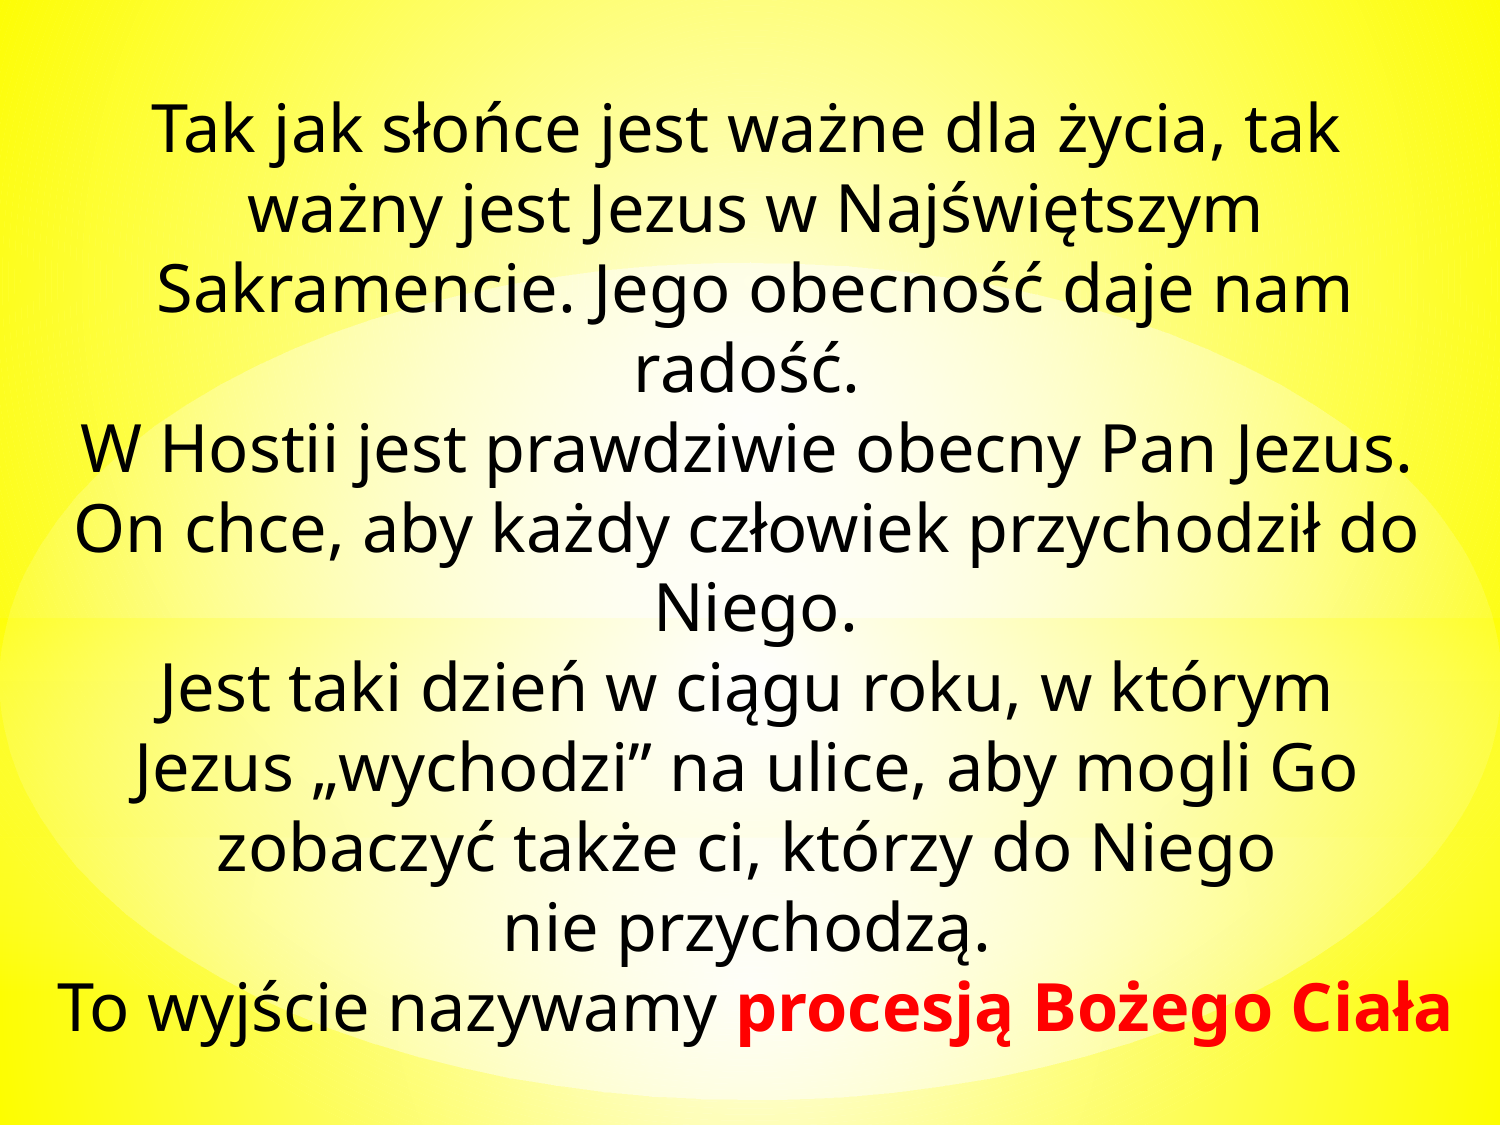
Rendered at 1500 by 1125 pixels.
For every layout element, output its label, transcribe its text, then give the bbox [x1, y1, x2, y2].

text_box Tak jak słońce jest ważne dla życia, tak ważny jest Jezus w Najświętszym Sakramencie. Jego obecność daje nam radość. W Hostii jest prawdziwie obecny Pan Jezus. On chce, aby każdy człowiek przychodził do Niego. Jest taki dzień w ciągu roku, w którym Jezus „wychodzi” na ulice, aby mogli Go zobaczyć także ci, którzy do Niego nie przychodzą. To wyjście nazywamy procesją Bożego Ciała [41, 78, 1471, 1053]
